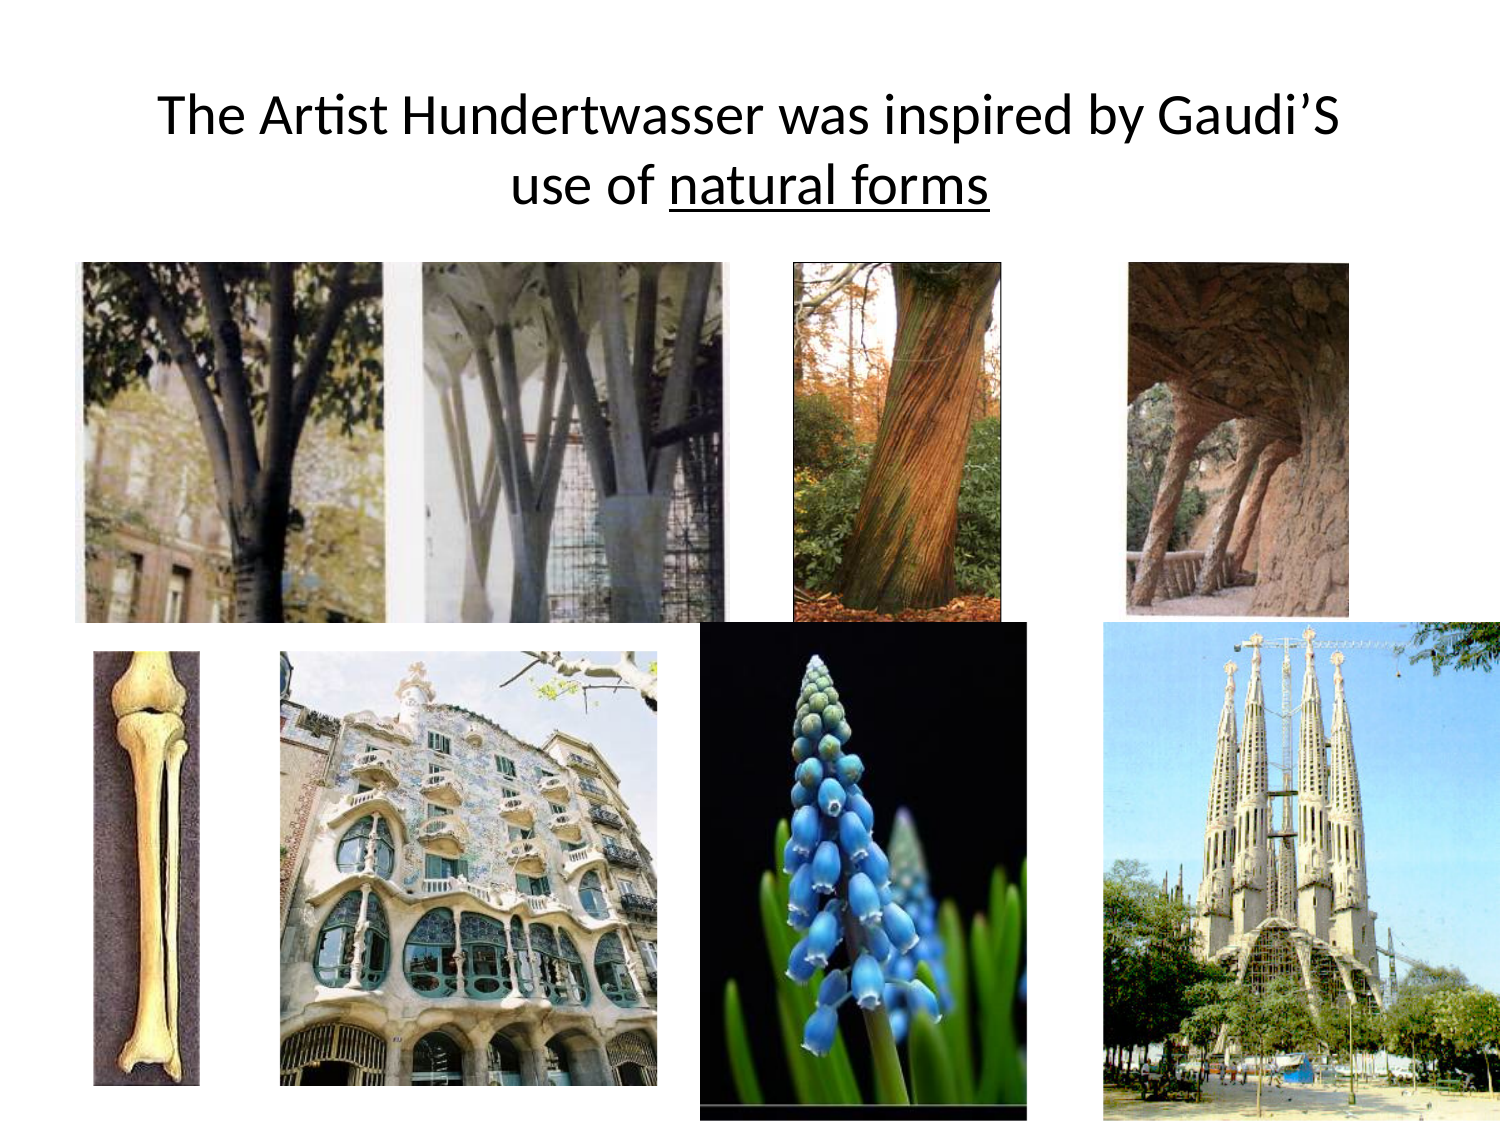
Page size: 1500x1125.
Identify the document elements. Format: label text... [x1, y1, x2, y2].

title The Artist Hundertwasser was inspired by Gaudi’S use of natural forms [75, 45, 1425, 248]
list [74, 262, 731, 623]
picture [700, 262, 1500, 1125]
picture [91, 649, 662, 1086]
